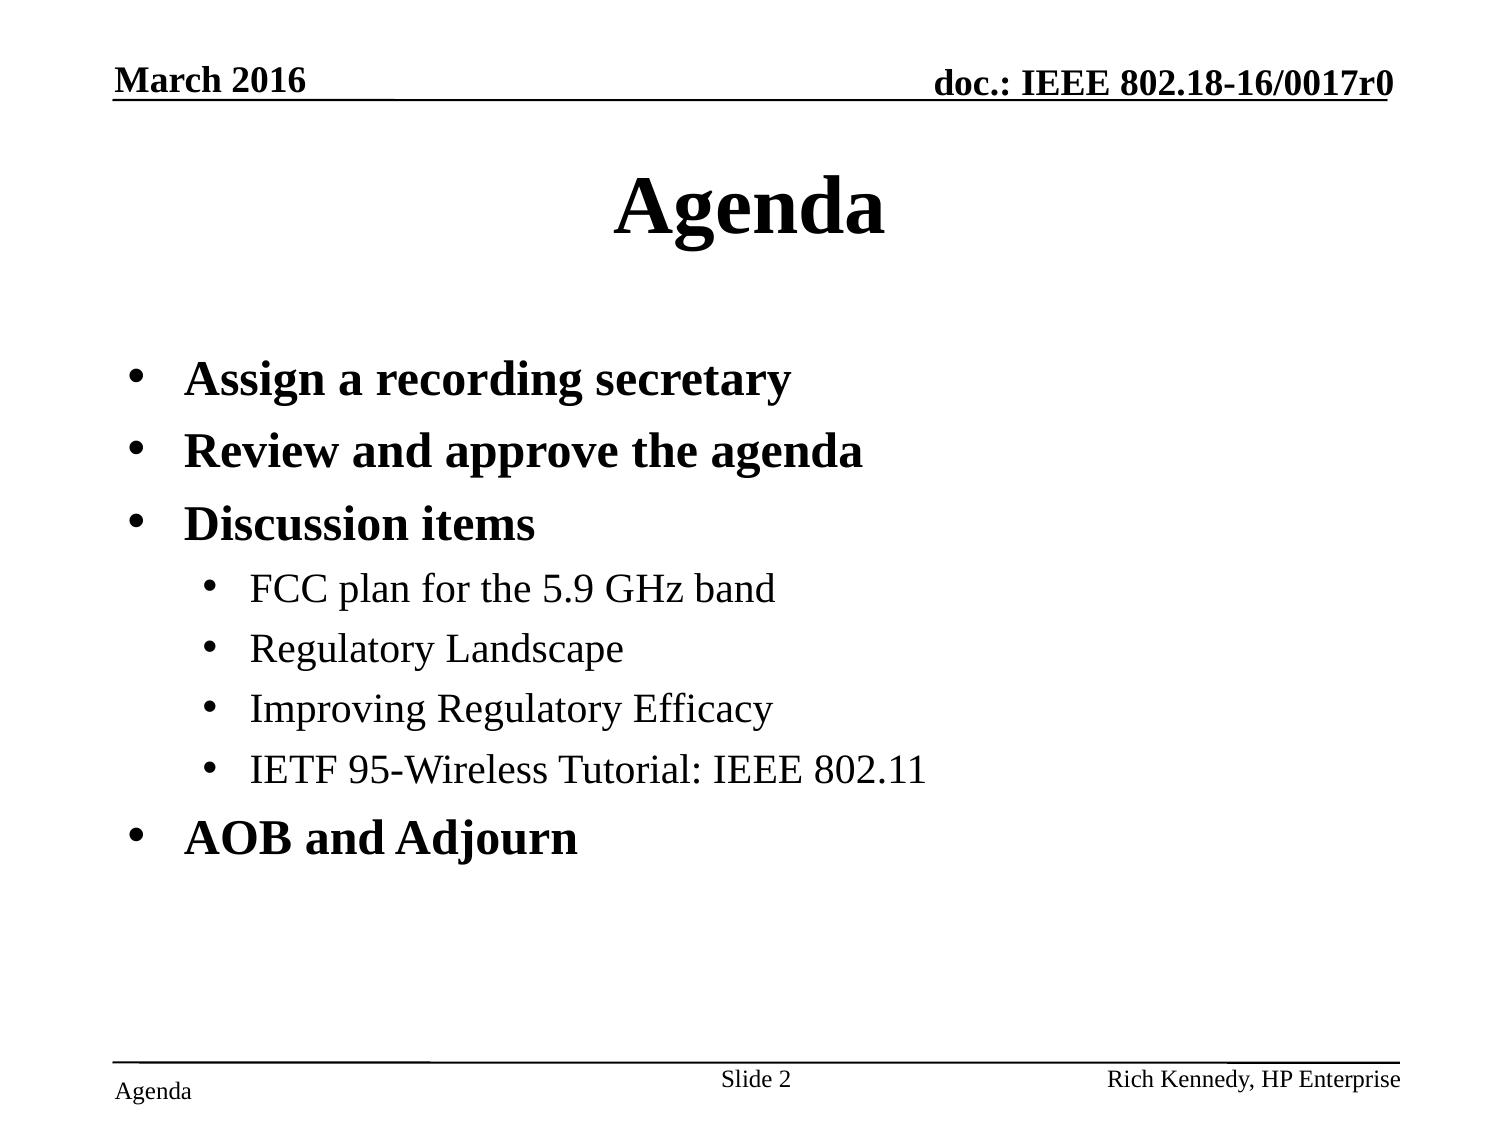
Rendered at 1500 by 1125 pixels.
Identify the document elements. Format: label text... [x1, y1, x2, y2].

title Agenda [112, 112, 1388, 288]
footer Rich Kennedy, HP Enterprise [878, 1061, 1402, 1093]
list Assign a recording secretary Review and approve the agenda Discussion items FCC plan for the 5.9 GHz band Regulatory Landscape Improving Regulatory Efficacy IETF 95-Wireless Tutorial: IEEE 802.11 AOB and Adjourn [112, 337, 1388, 1038]
slide_number Slide 2 [712, 1061, 800, 1123]
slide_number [114, 54, 316, 101]
text_box Agenda [99, 1067, 238, 1112]
